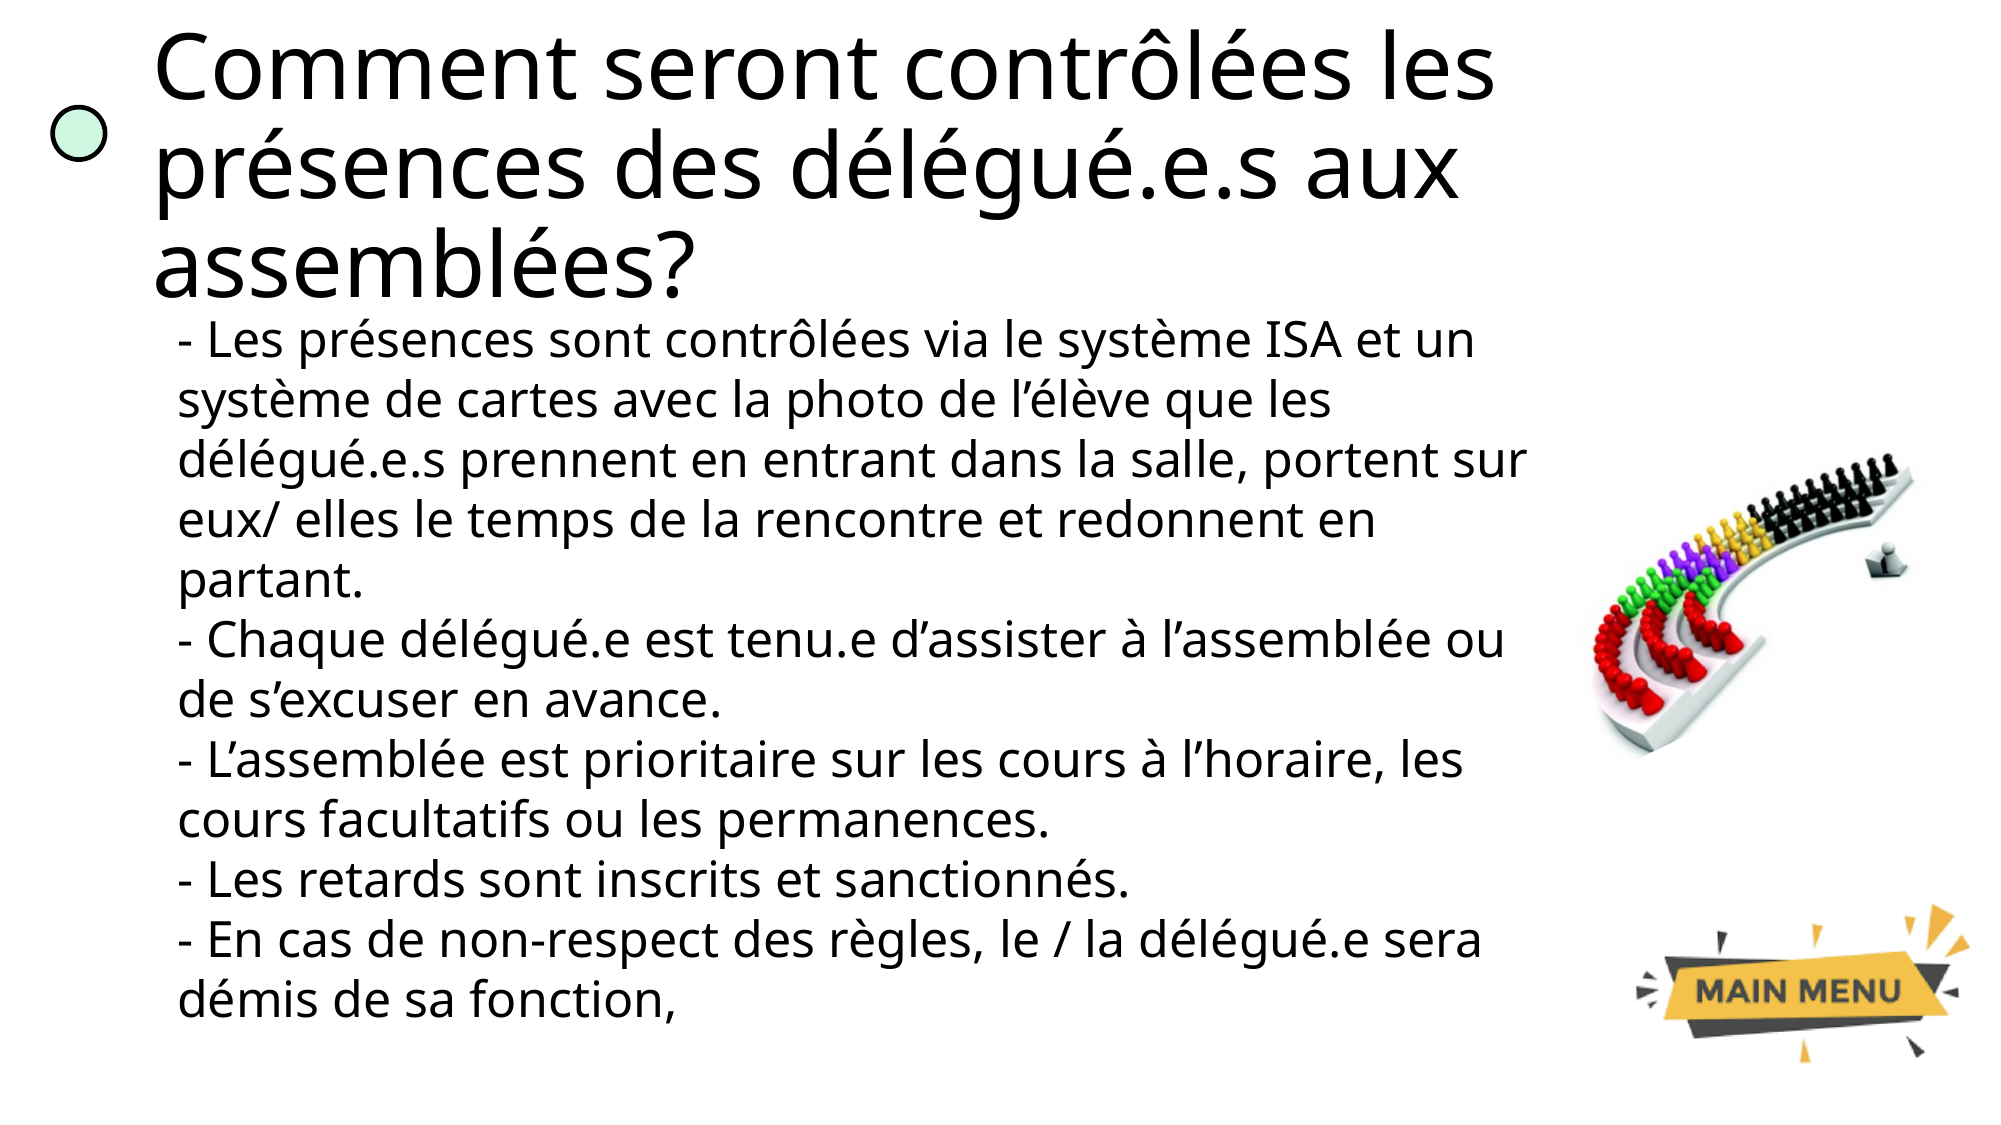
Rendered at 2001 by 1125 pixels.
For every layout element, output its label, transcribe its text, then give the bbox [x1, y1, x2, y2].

picture [1533, 409, 1989, 767]
picture [1605, 899, 2000, 1066]
text_box - Les présences sont contrôlées via le système ISA et un système de cartes avec la photo de l’élève que les délégué.e.s prennent en entrant dans la salle, portent sur eux/ elles le temps de la rencontre et redonnent en partant. - Chaque délégué.e est tenu.e d’assister à l’assemblée ou de s’excuser en avance. - L’assemblée est prioritaire sur les cours à l’horaire, les cours facultatifs ou les permanences. - Les retards sont inscrits et sanctionnés. - En cas de non-respect des règles, le / la délégué.e sera démis de sa fonction, [162, 299, 1574, 1035]
title Comment seront contrôlées les présences des délégué.e.s aux assemblées? [137, 59, 1863, 278]
